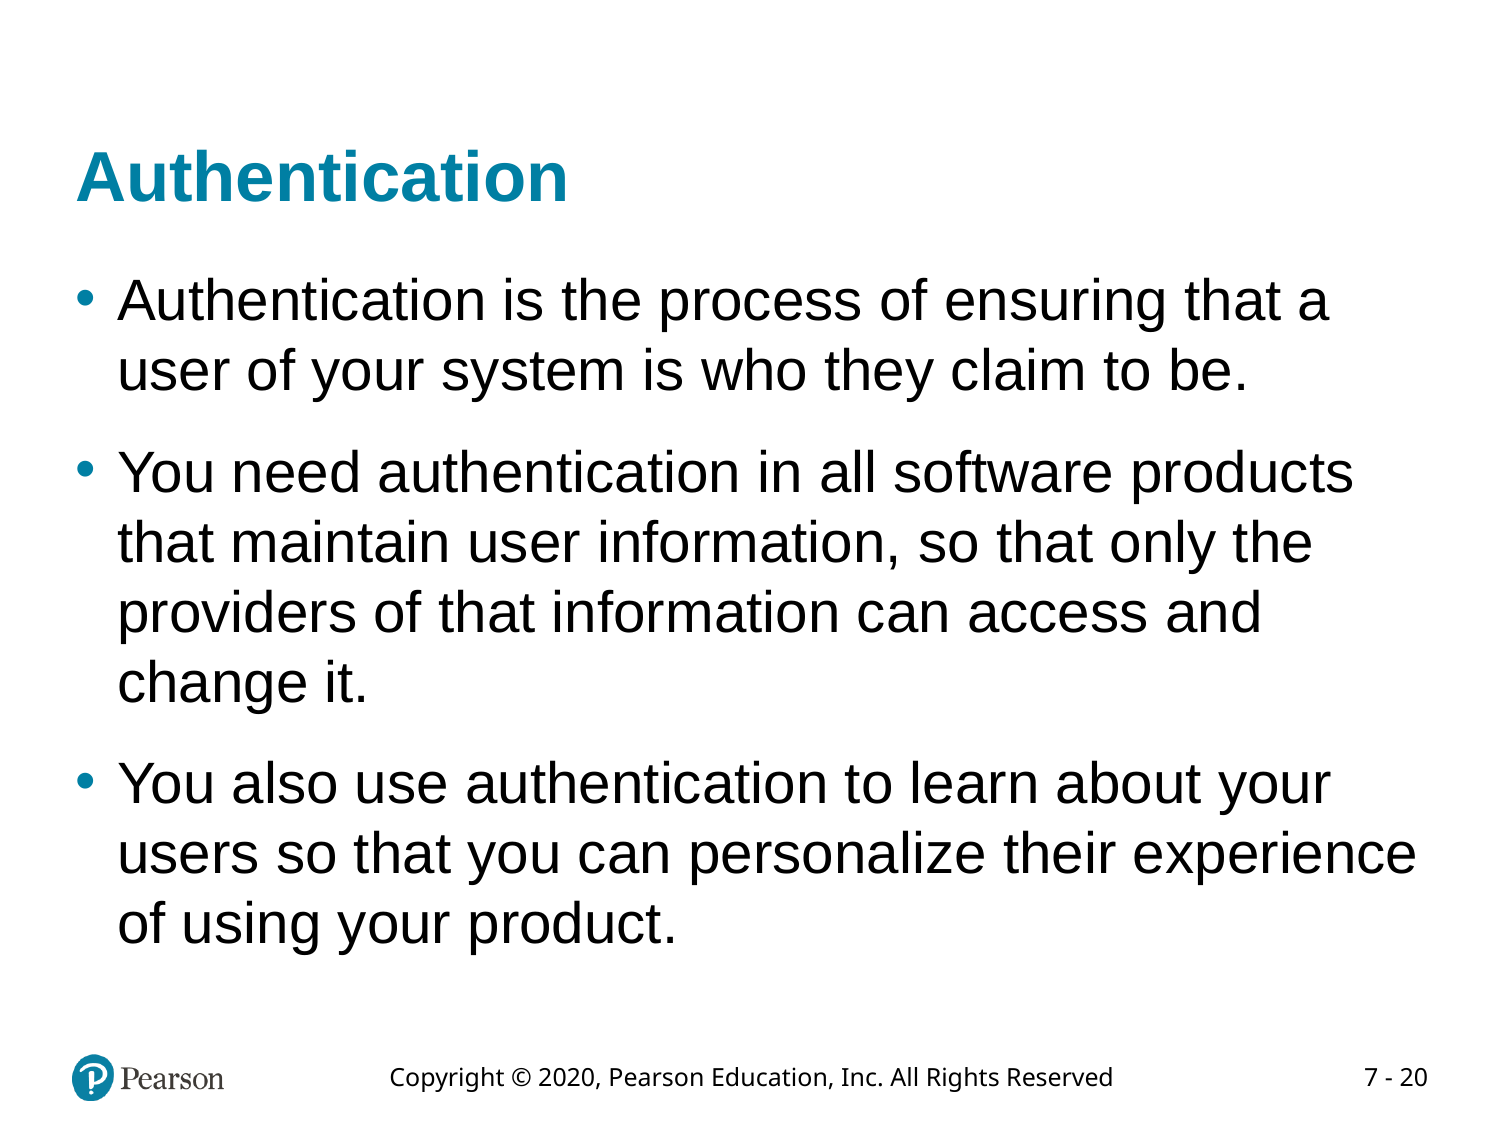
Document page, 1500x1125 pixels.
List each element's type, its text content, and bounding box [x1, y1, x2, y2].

list Authentication is the process of ensuring that a user of your system is who they claim to be. You need authentication in all software products that maintain user information, so that only the providers of that information can access and change it. You also use authentication to learn about your users so that you can personalize their experience of using your product. [75, 262, 1425, 1005]
picture [81, 1064, 107, 1089]
picture [99, 1054, 224, 1101]
title Authentication [75, 35, 1425, 216]
picture [72, 1054, 89, 1072]
picture [72, 1087, 83, 1101]
